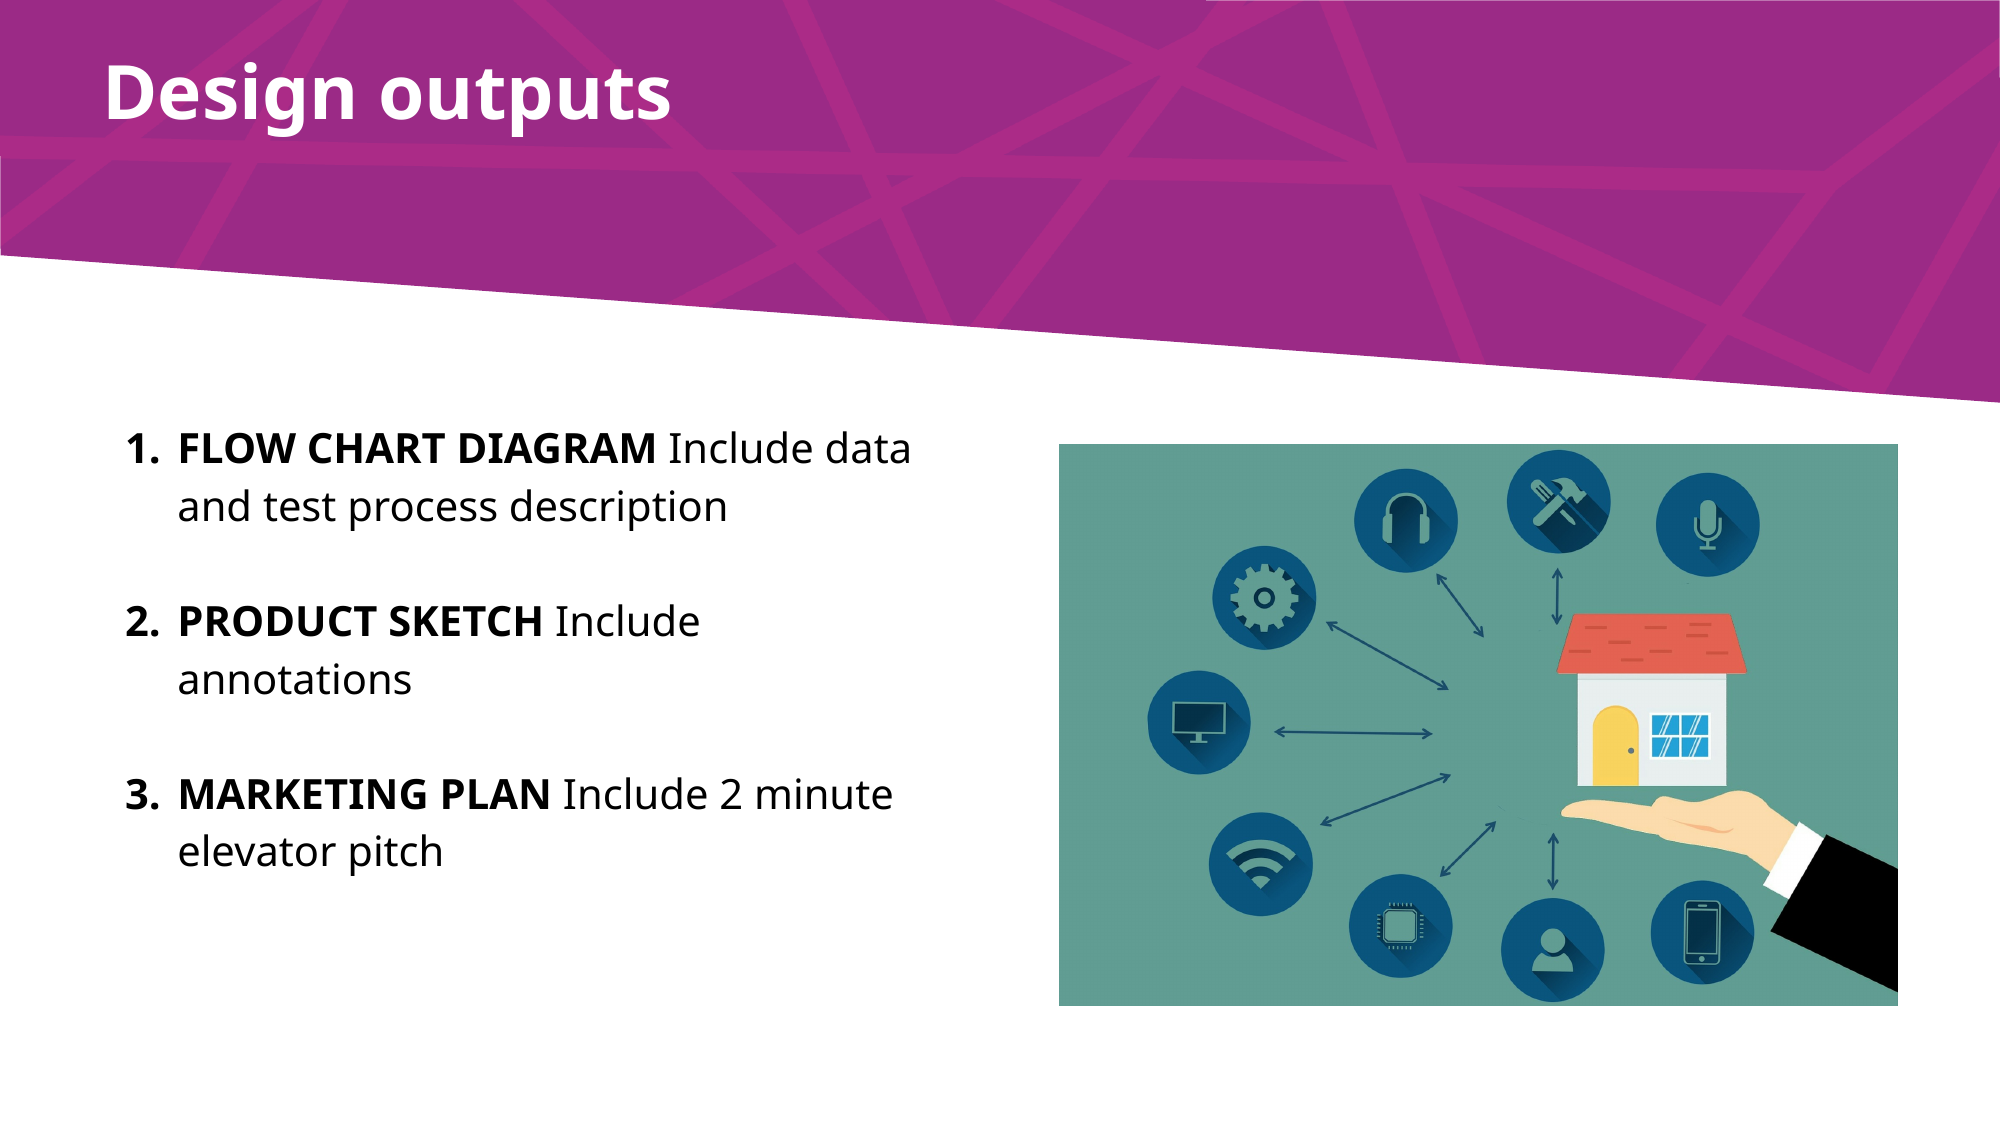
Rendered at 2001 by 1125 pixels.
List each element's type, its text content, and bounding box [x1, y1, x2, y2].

title Design outputs [102, 54, 1898, 305]
list FLOW CHART DIAGRAM Include data and test process description PRODUCT SKETCH Include annotations MARKETING PLAN Include 2 minute elevator pitch [102, 414, 941, 1035]
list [1059, 444, 1898, 1006]
picture [0, 0, 2001, 403]
